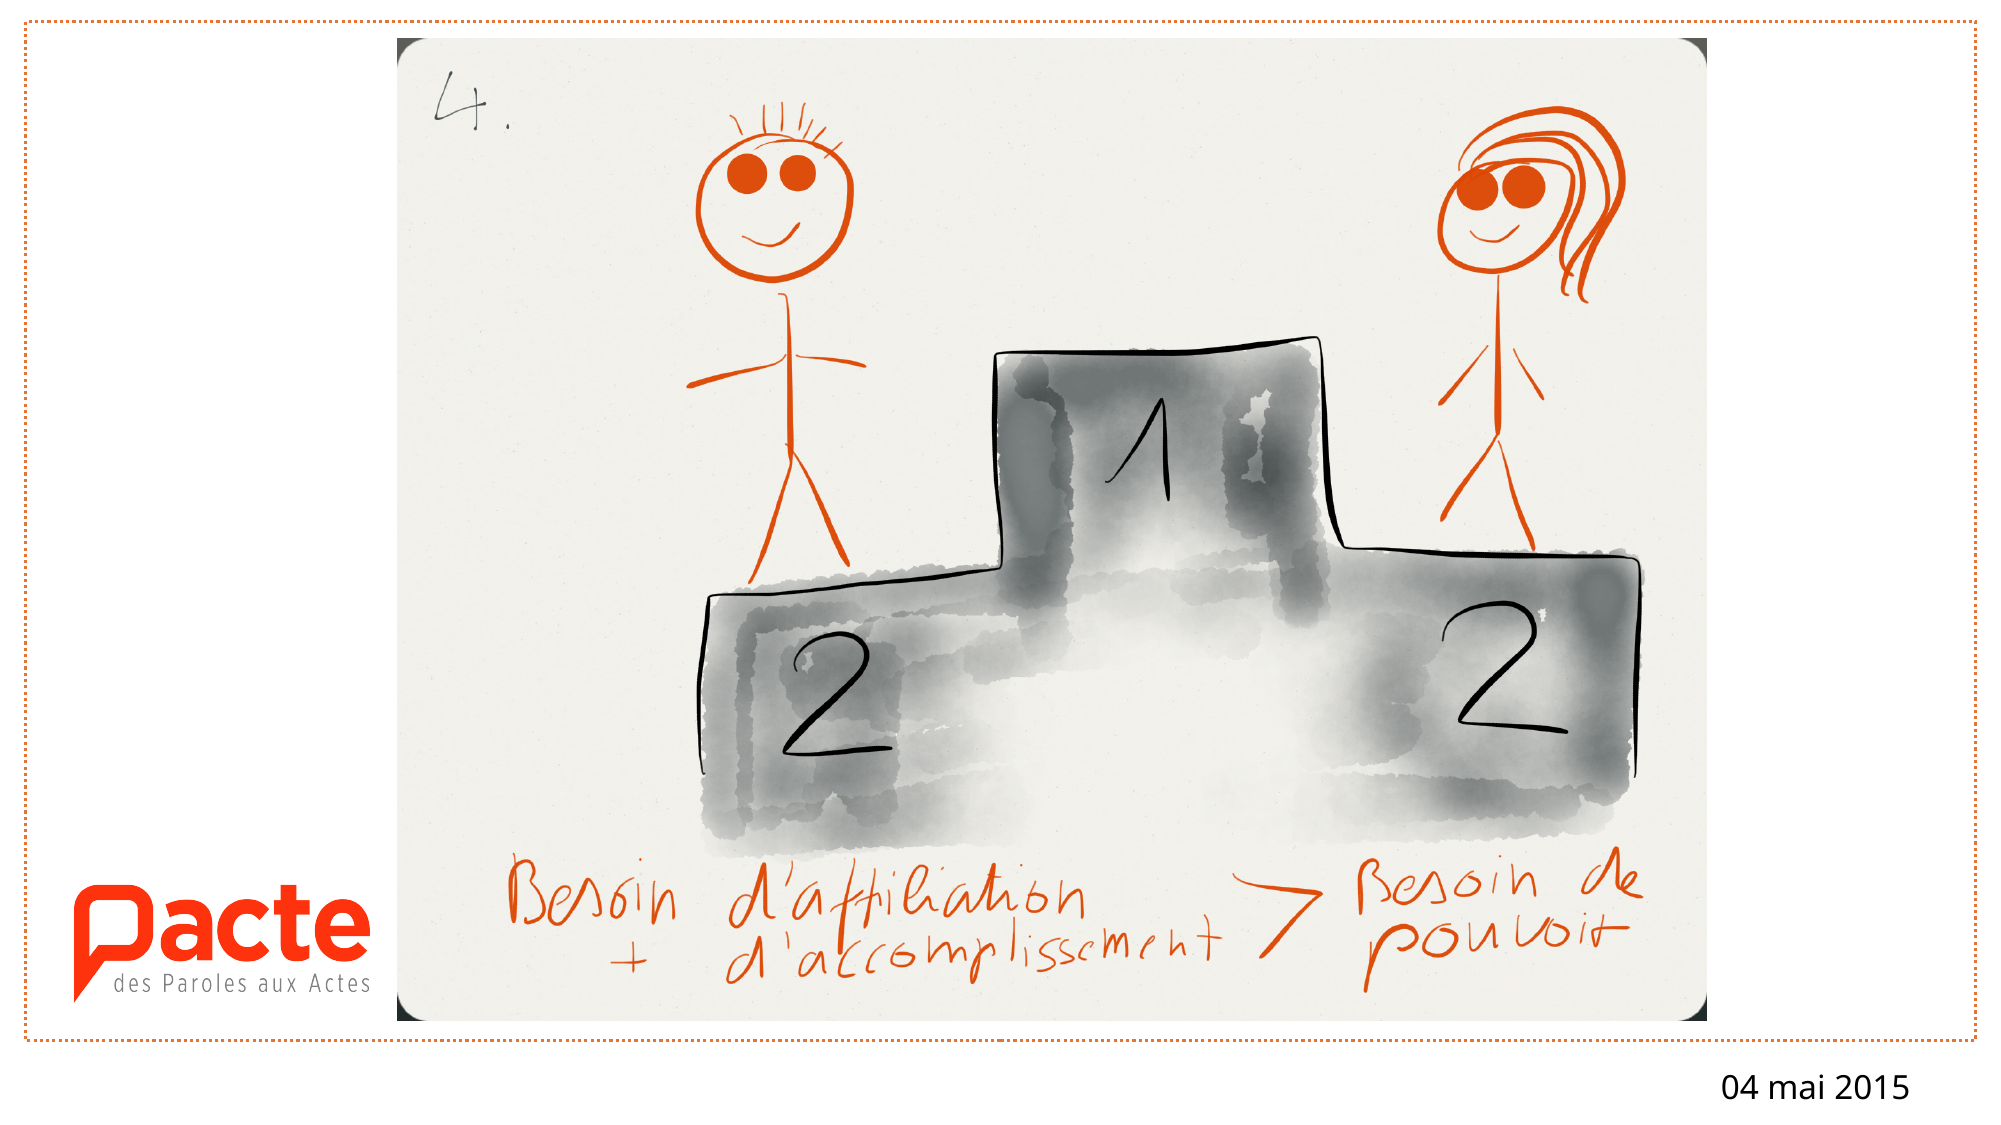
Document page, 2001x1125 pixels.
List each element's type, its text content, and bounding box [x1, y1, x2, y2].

text_box 04 mai 2015 [1706, 1059, 1976, 1114]
picture [0, 38, 1707, 1060]
text_box [25, 21, 1977, 1041]
